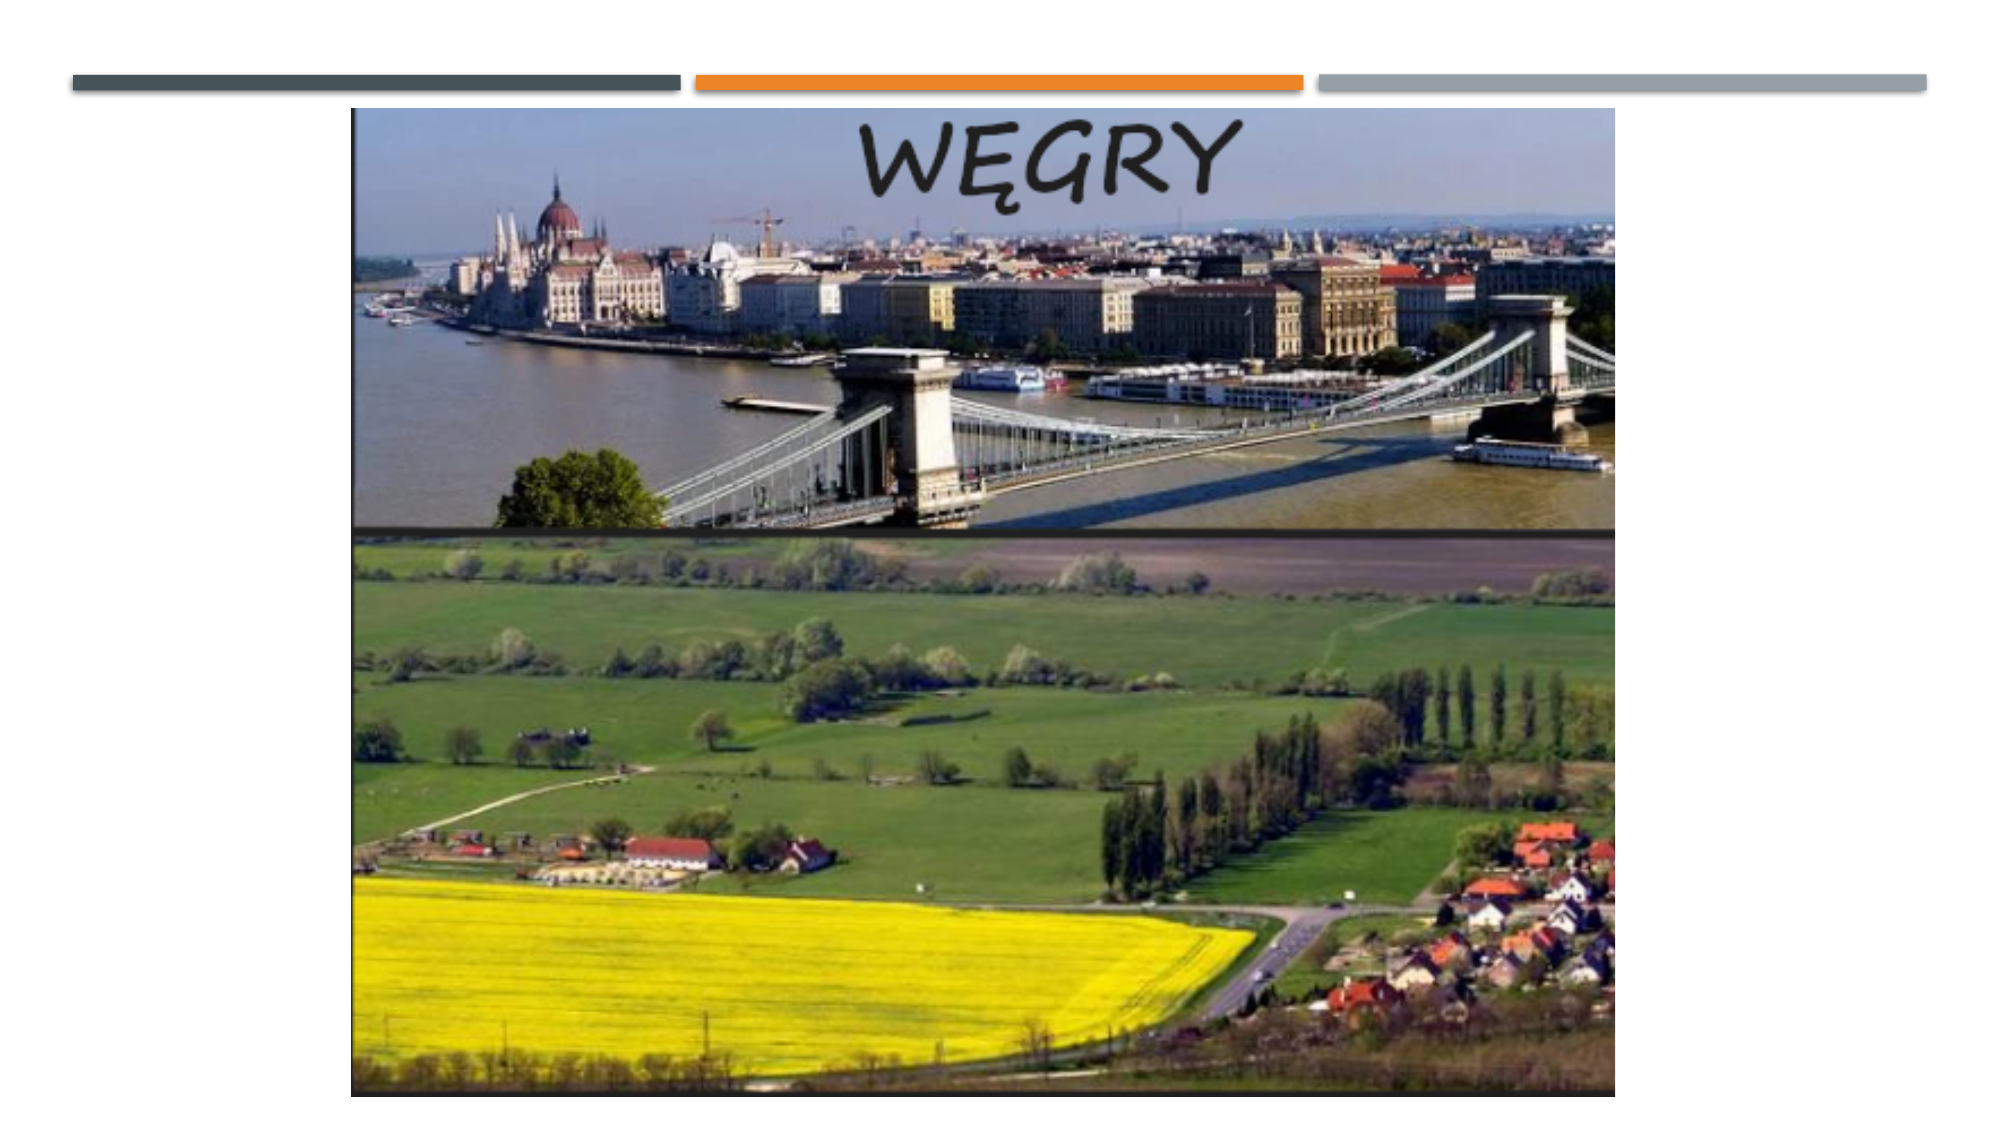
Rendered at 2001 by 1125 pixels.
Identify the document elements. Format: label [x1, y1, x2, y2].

picture [172, 108, 1616, 1125]
